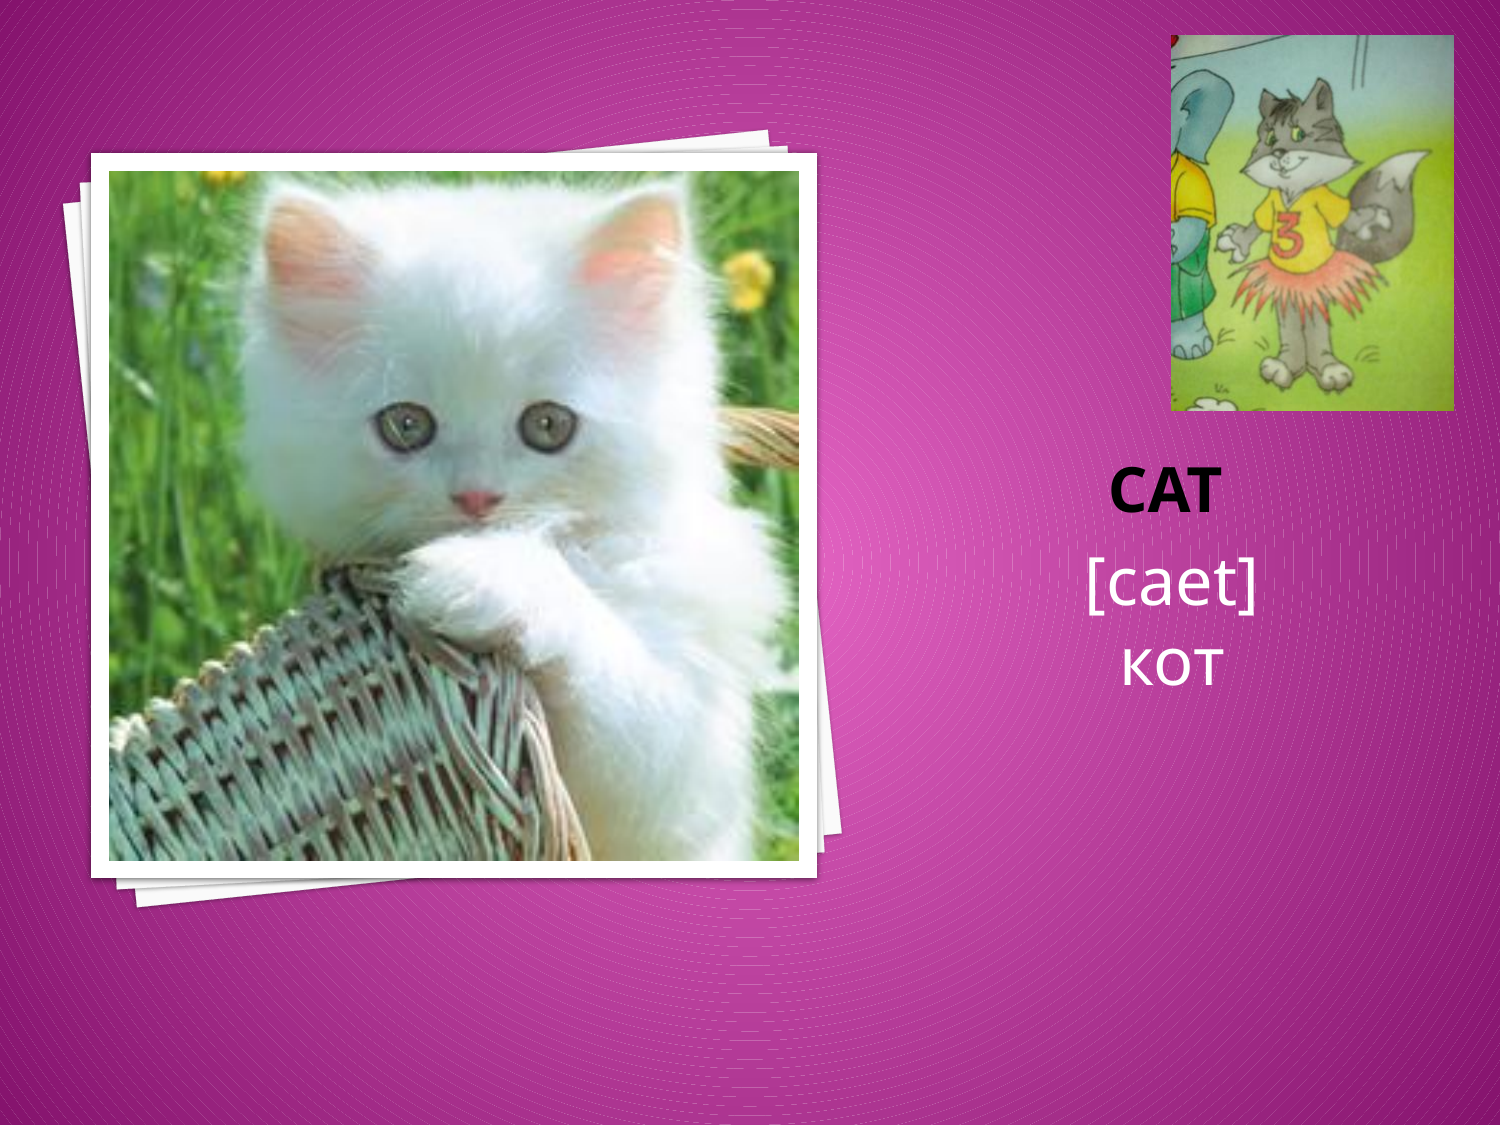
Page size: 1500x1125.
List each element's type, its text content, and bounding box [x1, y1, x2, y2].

title CAT [884, 187, 1447, 525]
list [caet] кот [884, 538, 1447, 854]
picture [108, 170, 800, 862]
picture [1171, 34, 1454, 411]
